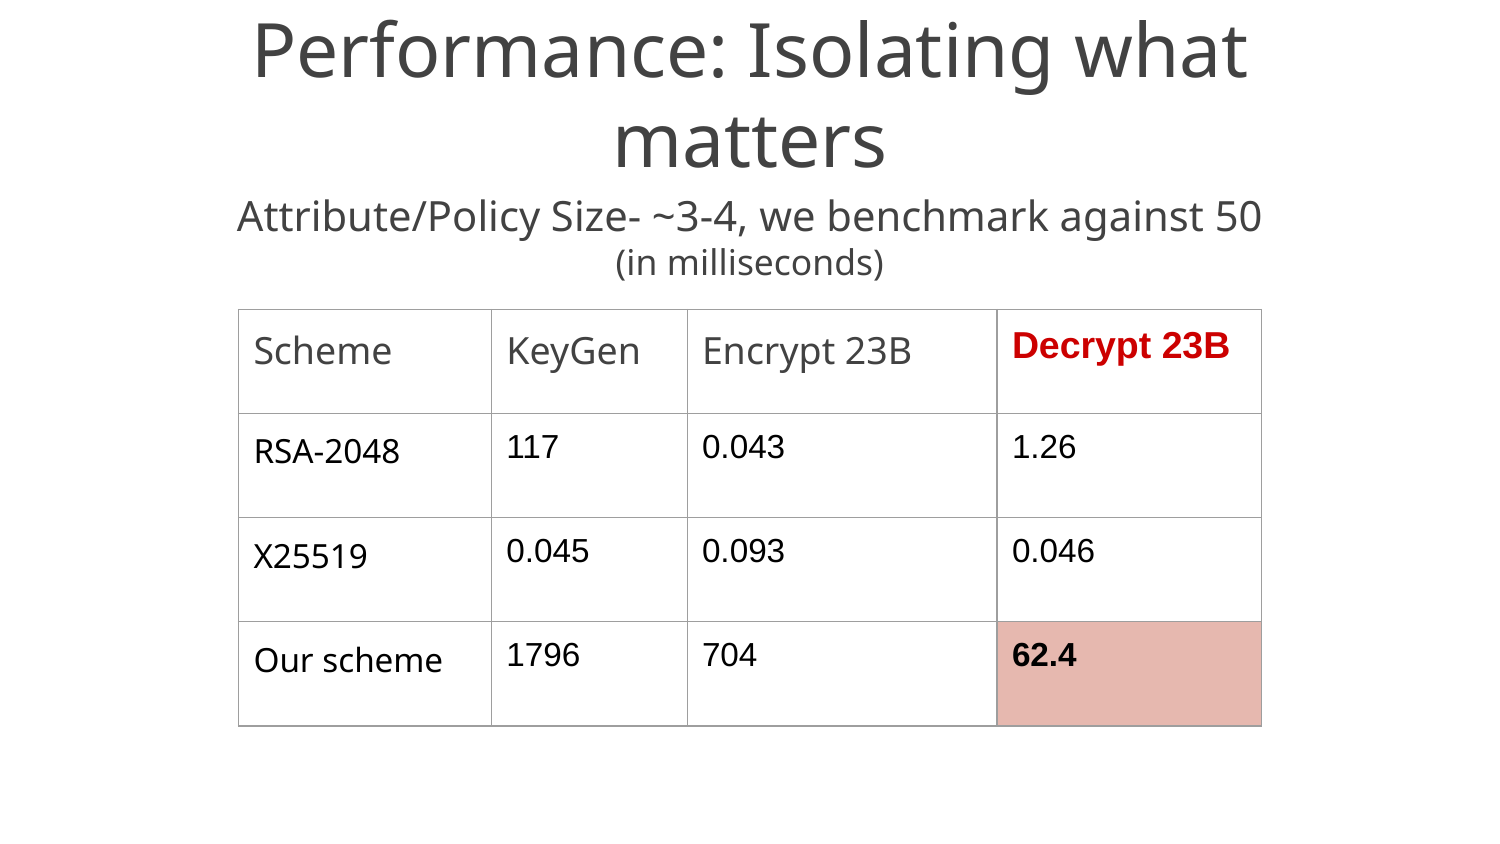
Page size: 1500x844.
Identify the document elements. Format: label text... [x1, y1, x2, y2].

table_cell 704 [688, 622, 996, 725]
table_cell 117 [492, 414, 687, 517]
table_cell 1.26 [998, 414, 1261, 517]
table_cell 0.043 [688, 414, 996, 517]
table_header Encrypt 23B [688, 310, 996, 413]
table_header Scheme [239, 310, 491, 413]
table_header KeyGen [492, 310, 687, 413]
table_cell 1796 [492, 622, 687, 725]
table_cell 0.045 [492, 518, 687, 621]
text_box Attribute/Policy Size- ~3-4, we benchmark against 50 (in milliseconds) [236, 190, 1264, 283]
table_cell 0.093 [688, 518, 996, 621]
table_header Decrypt 23B [998, 310, 1261, 413]
table_cell 0.046 [998, 518, 1261, 621]
table_cell 62.4 [998, 622, 1261, 725]
table_cell Our scheme [239, 622, 491, 725]
table_cell X25519 [239, 518, 491, 621]
title Performance: Isolating what matters [103, 21, 1397, 163]
table_cell RSA-2048 [239, 414, 491, 517]
